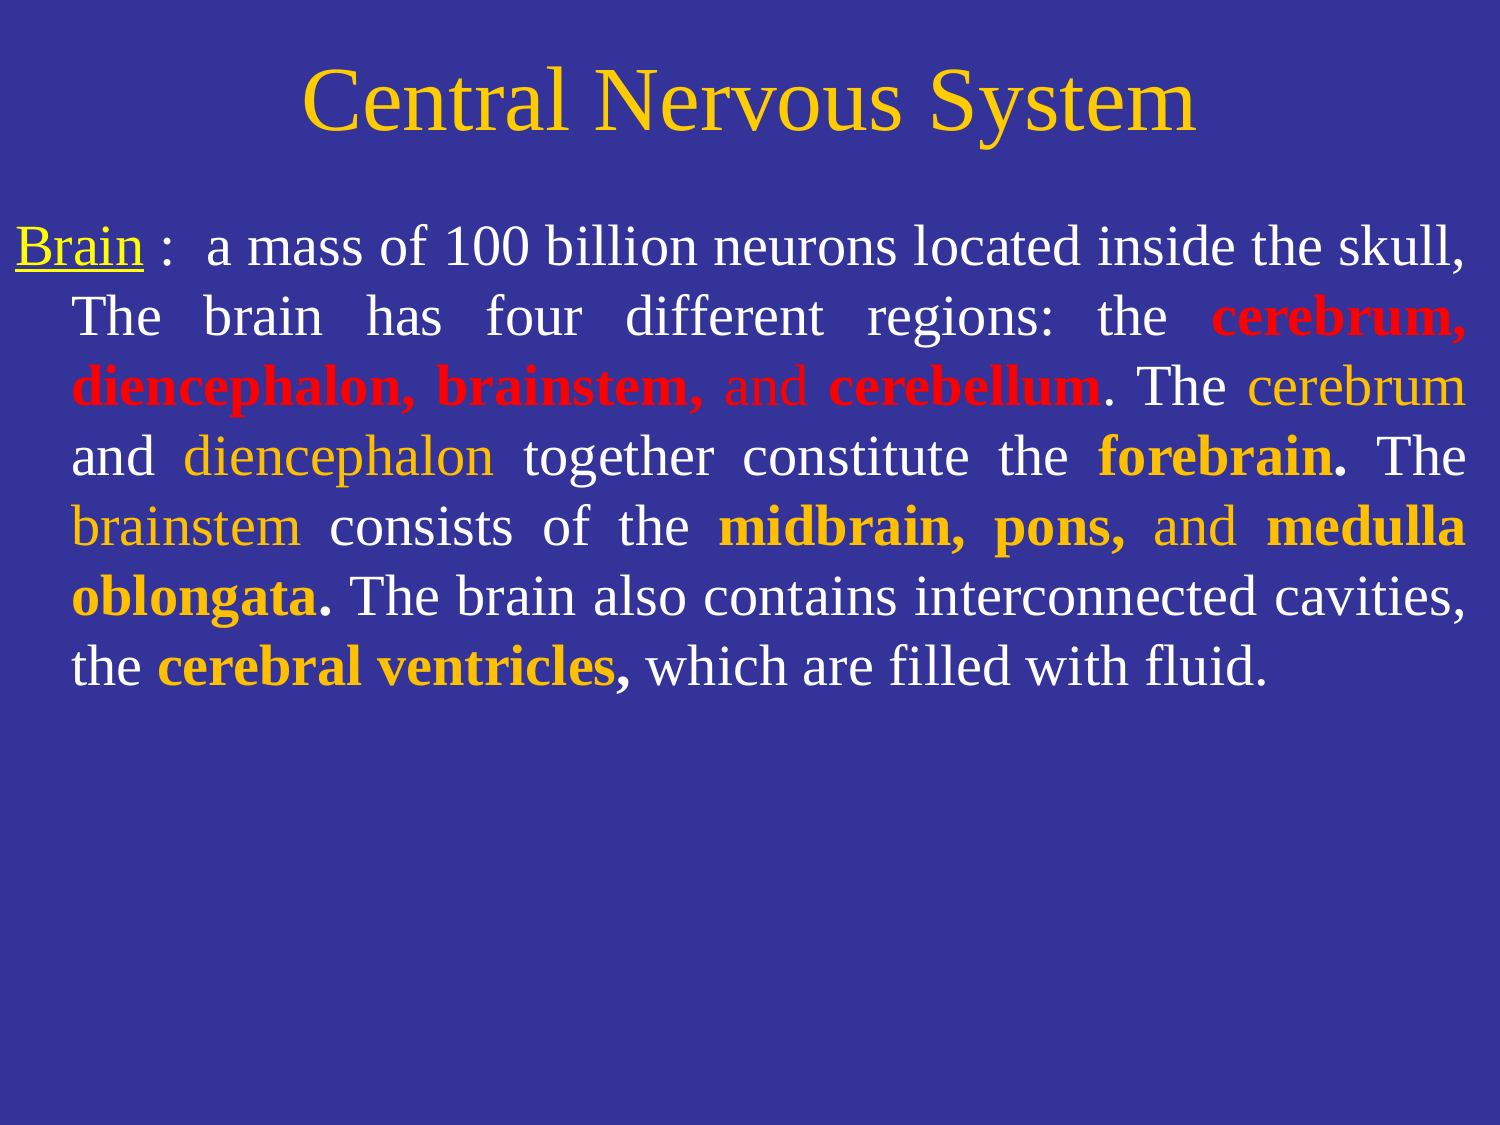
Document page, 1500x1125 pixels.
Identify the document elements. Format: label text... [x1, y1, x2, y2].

title Central Nervous System [112, 0, 1388, 188]
list Brain : a mass of 100 billion neurons located inside the skull, The brain has four different regions: the cerebrum, diencephalon, brainstem, and cerebellum. The cerebrum and diencephalon together constitute the forebrain. The brainstem consists of the midbrain, pons, and medulla oblongata. The brain also contains interconnected cavities, the cerebral ventricles, which are filled with fluid. [0, 200, 1483, 1106]
